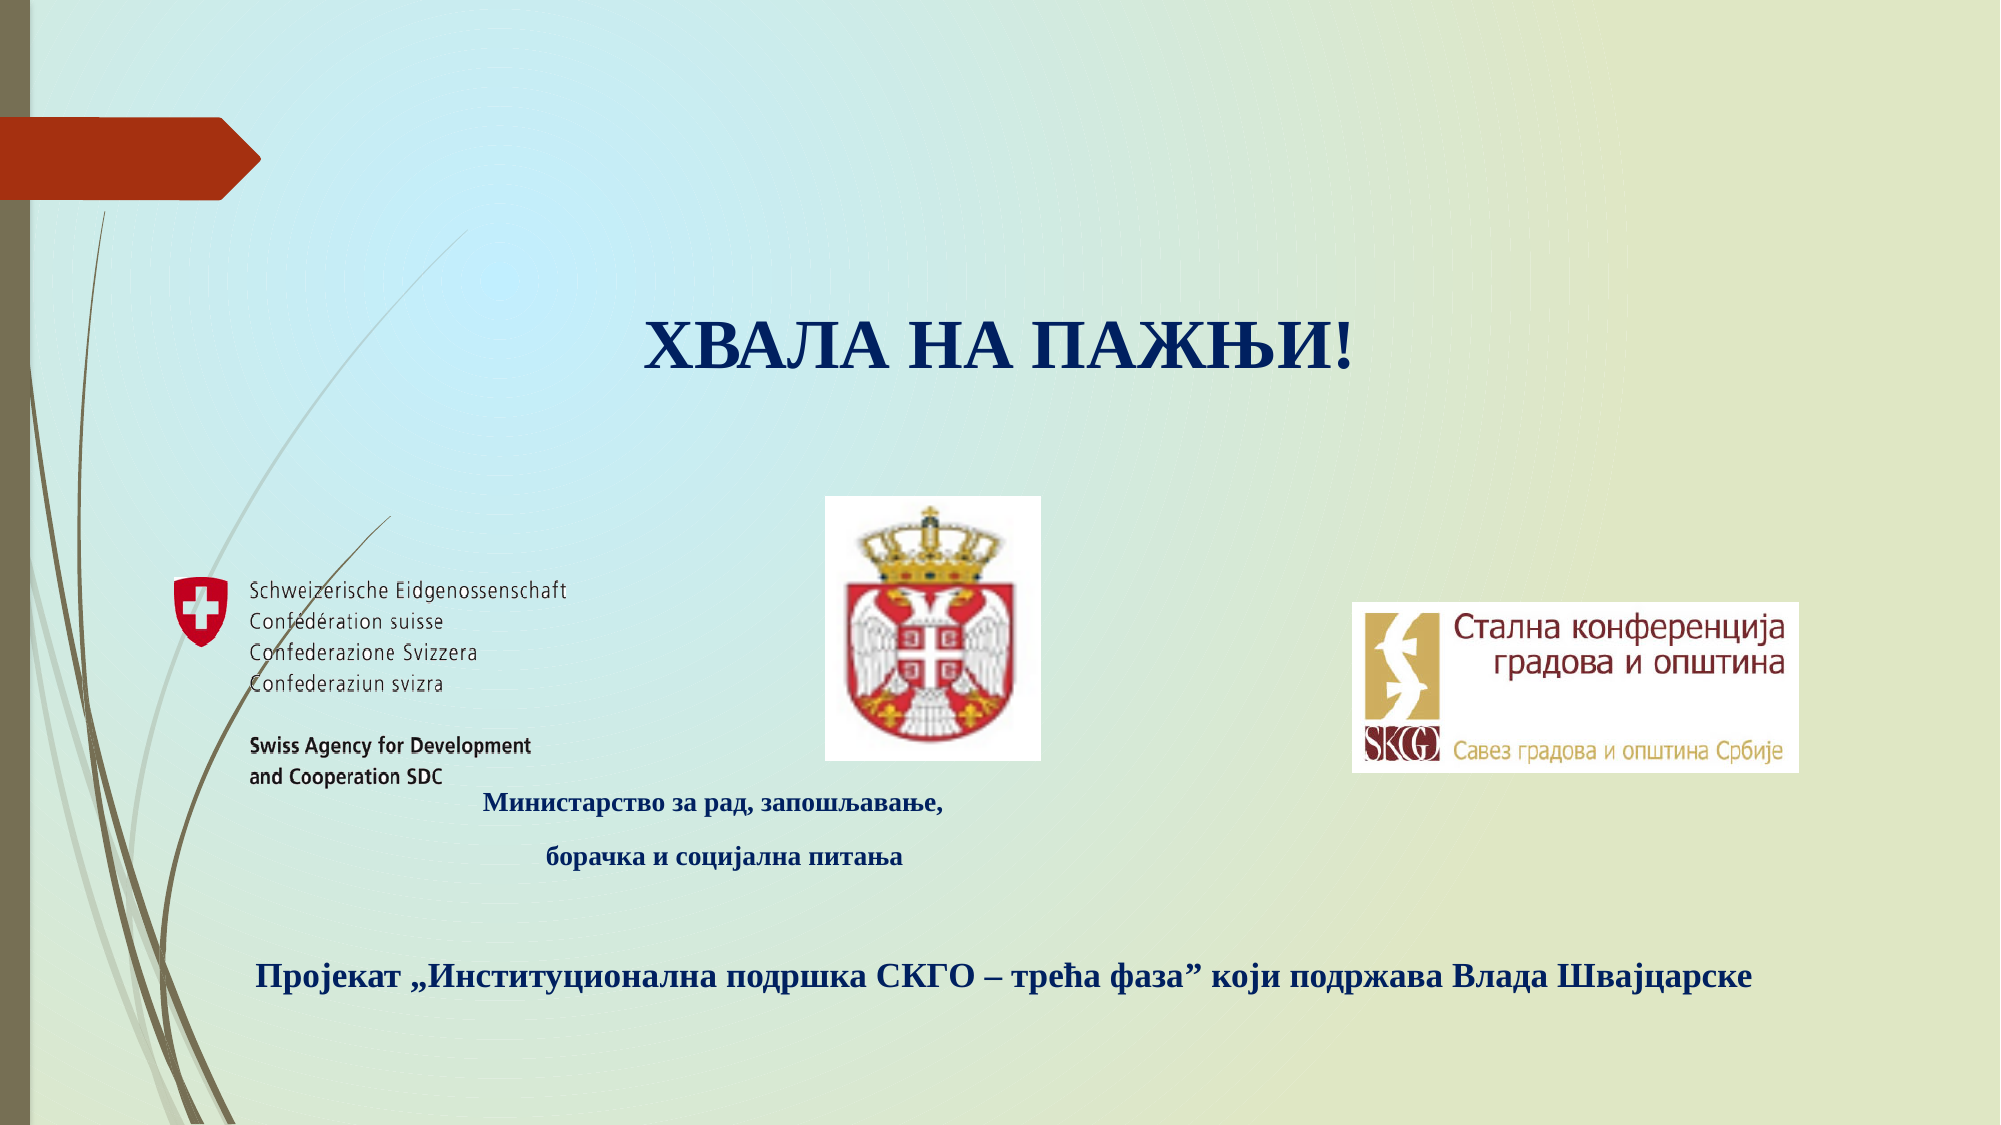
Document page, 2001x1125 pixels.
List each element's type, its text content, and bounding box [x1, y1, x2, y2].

picture [824, 496, 1041, 761]
list ХВАЛА НА ПАЖЊИ! Министарство за рад, запошљавање, борачка и социјална питања Пројекат „Институционална подршка СКГО – трећа фазаˮ који подржава Влада Швајцарске [99, 82, 1900, 1005]
picture [173, 576, 567, 795]
picture [1352, 602, 1799, 773]
